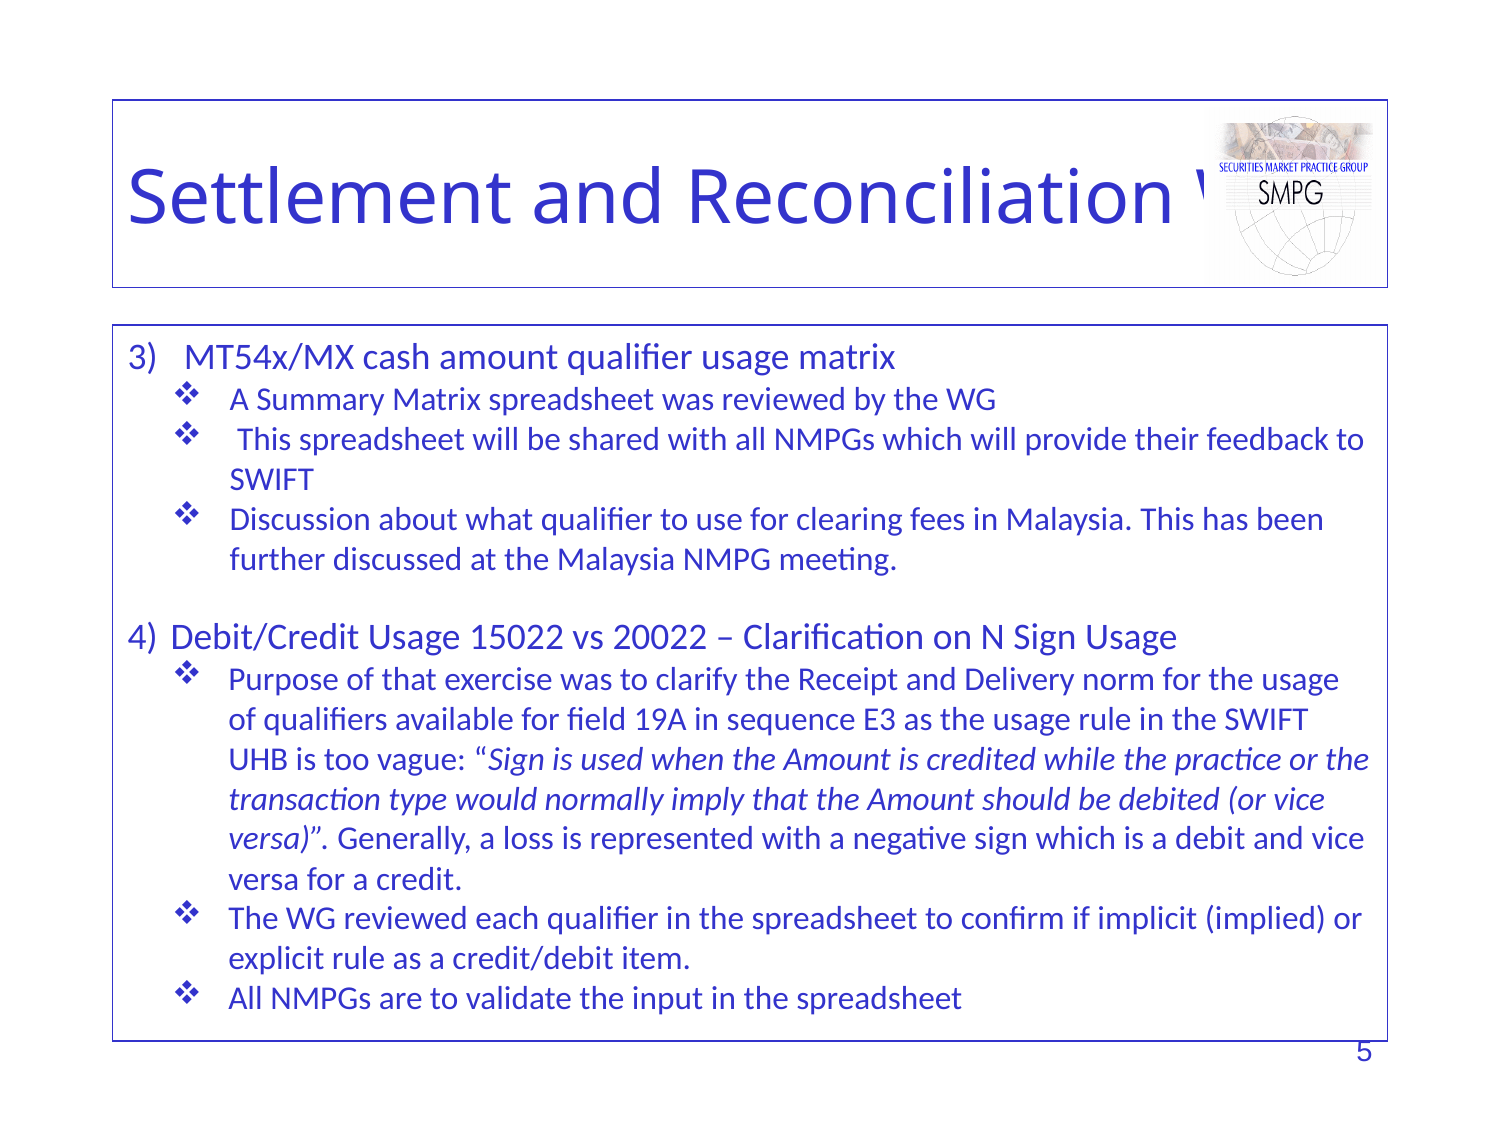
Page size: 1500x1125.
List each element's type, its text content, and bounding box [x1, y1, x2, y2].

picture [1204, 107, 1386, 286]
slide_number 5 [1074, 1024, 1388, 1101]
list MT54x/MX cash amount qualifier usage matrix A Summary Matrix spreadsheet was reviewed by the WG This spreadsheet will be shared with all NMPGs which will provide their feedback to SWIFT Discussion about what qualifier to use for clearing fees in Malaysia. This has been further discussed at the Malaysia NMPG meeting. Debit/Credit Usage 15022 vs 20022 – Clarification on N Sign Usage Purpose of that exercise was to clarify the Receipt and Delivery norm for the usage of qualifiers available for field 19A in sequence E3 as the usage rule in the SWIFT UHB is too vague: “Sign is used when the Amount is credited while the practice or the transaction type would normally imply that the Amount should be debited (or vice versa)”. Generally, a loss is represented with a negative sign which is a debit and vice versa for a credit. The WG reviewed each qualifier in the spreadsheet to confirm if implicit (implied) or explicit rule as a credit/debit item. All NMPGs are to validate the input in the spreadsheet [112, 324, 1388, 1042]
title Settlement and Reconciliation WG [112, 99, 1388, 288]
